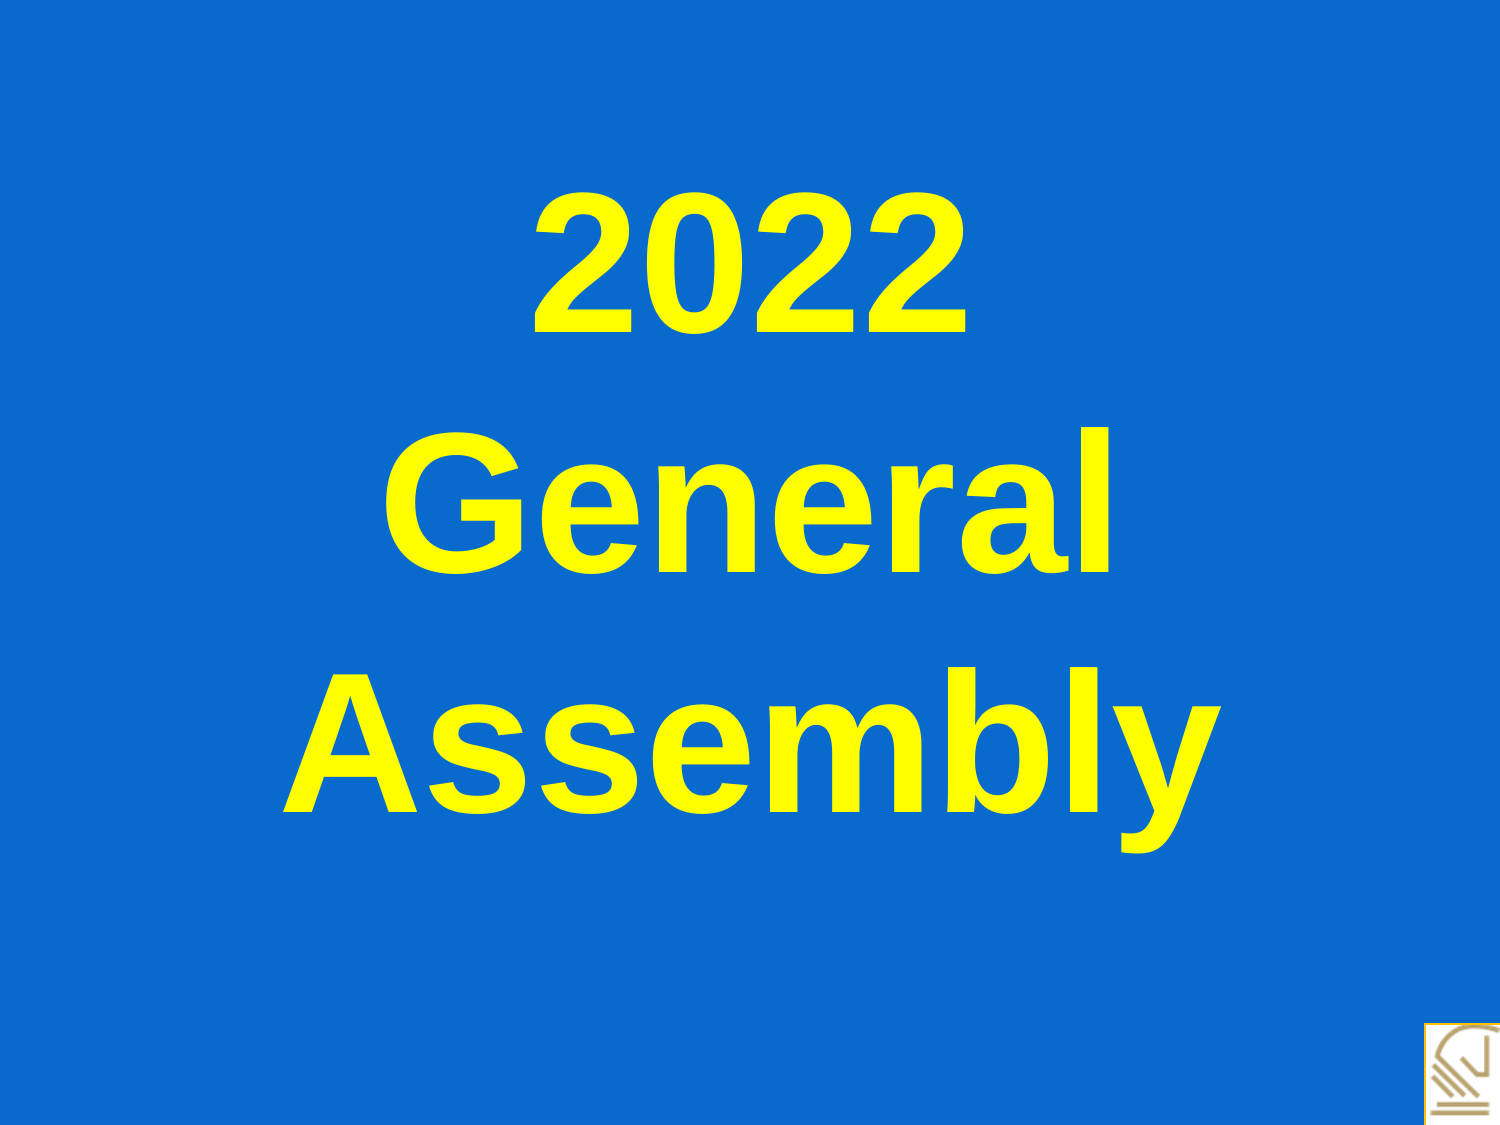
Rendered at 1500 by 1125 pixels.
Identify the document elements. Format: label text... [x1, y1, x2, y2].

text_box 2022 General Assembly [76, 124, 1426, 860]
picture [1425, 1024, 1500, 1125]
